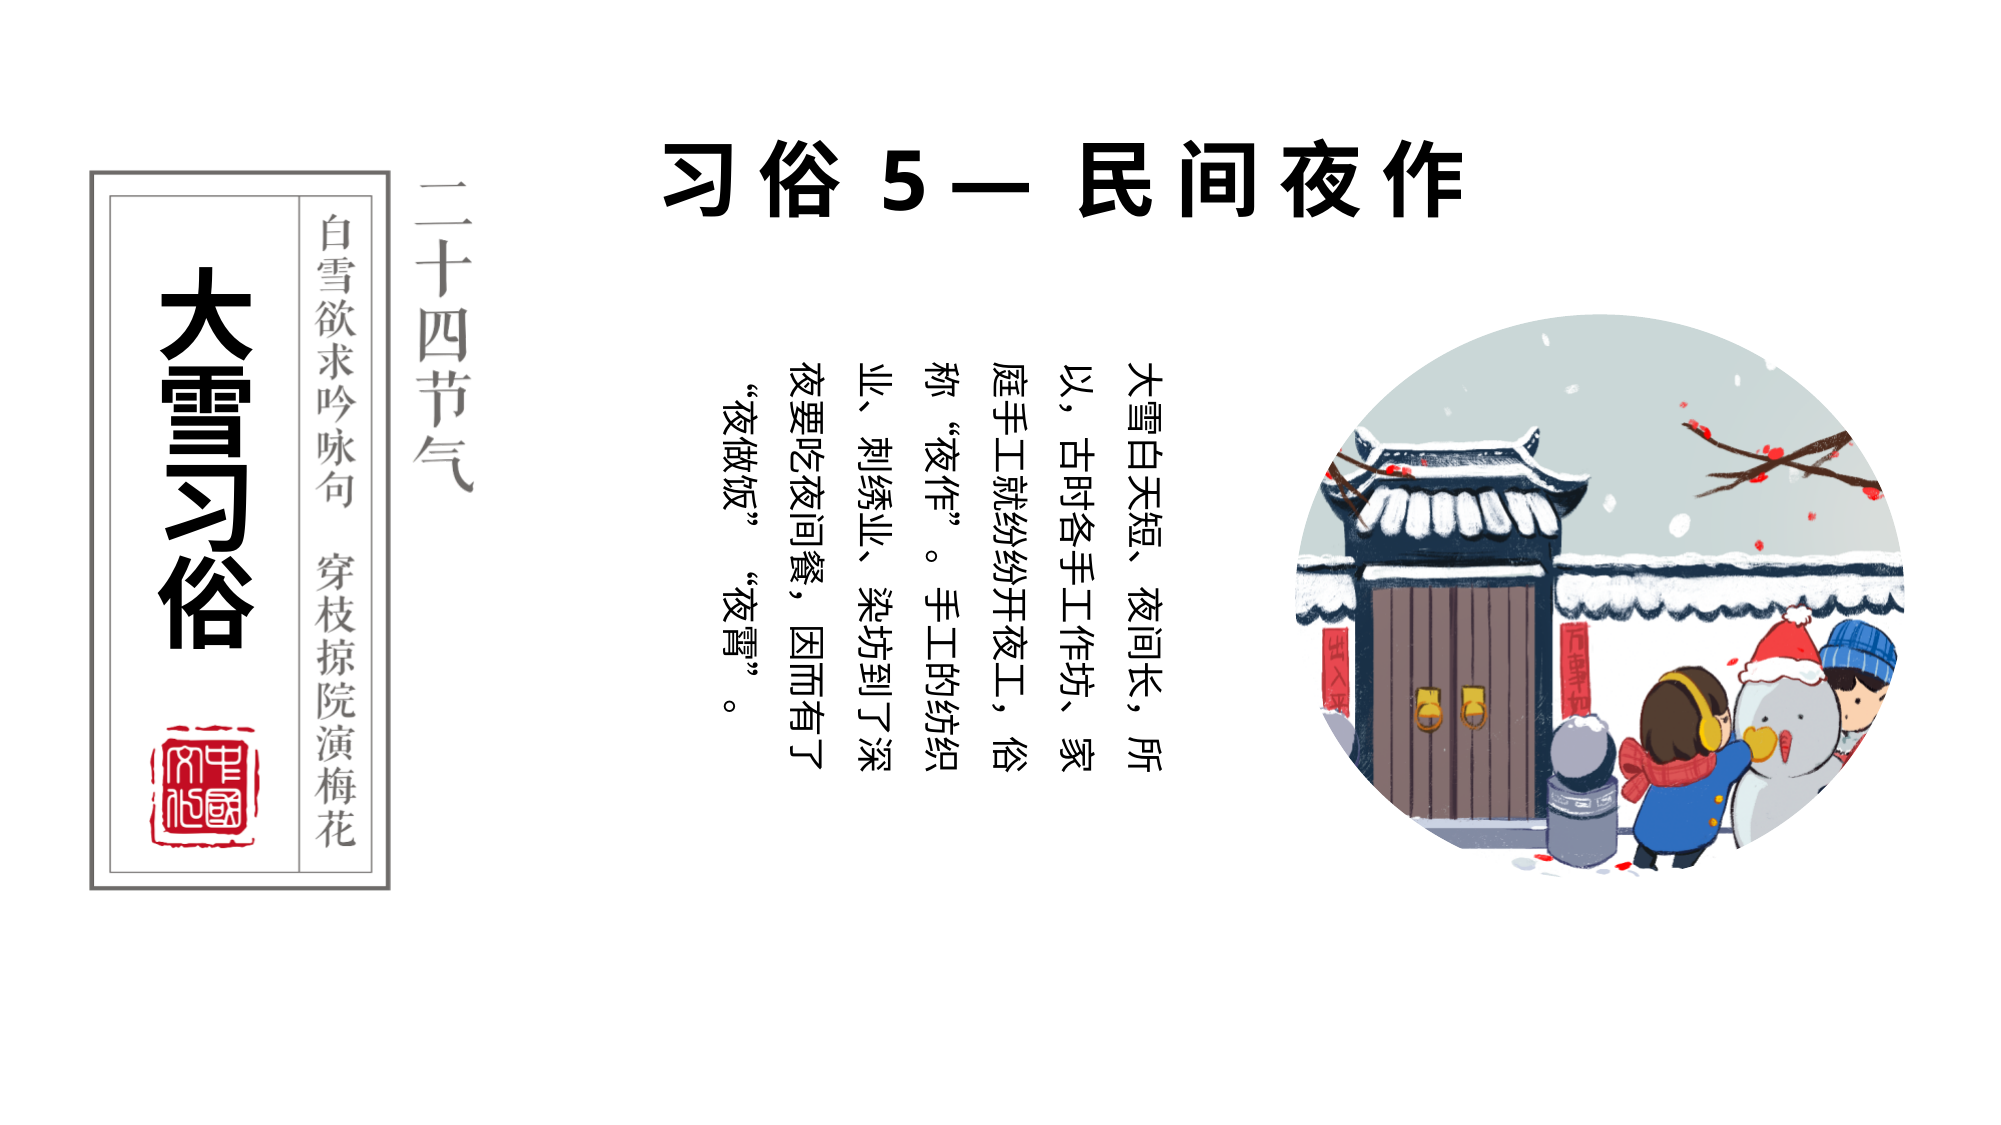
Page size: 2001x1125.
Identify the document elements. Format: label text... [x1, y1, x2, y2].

picture [1295, 314, 1905, 880]
text_box 大雪白天短、夜间长，所以，古时各手工作坊、家庭手工就纷纷开夜工，俗称“夜作”。手工的纺织业、刺绣业、染坊到了深夜要吃夜间餐，因而有了“夜做饭”“夜霄”。 [698, 346, 1199, 790]
text_box 习 俗 5 — 民 间 夜 作 [641, 119, 1480, 235]
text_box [66, 148, 500, 902]
